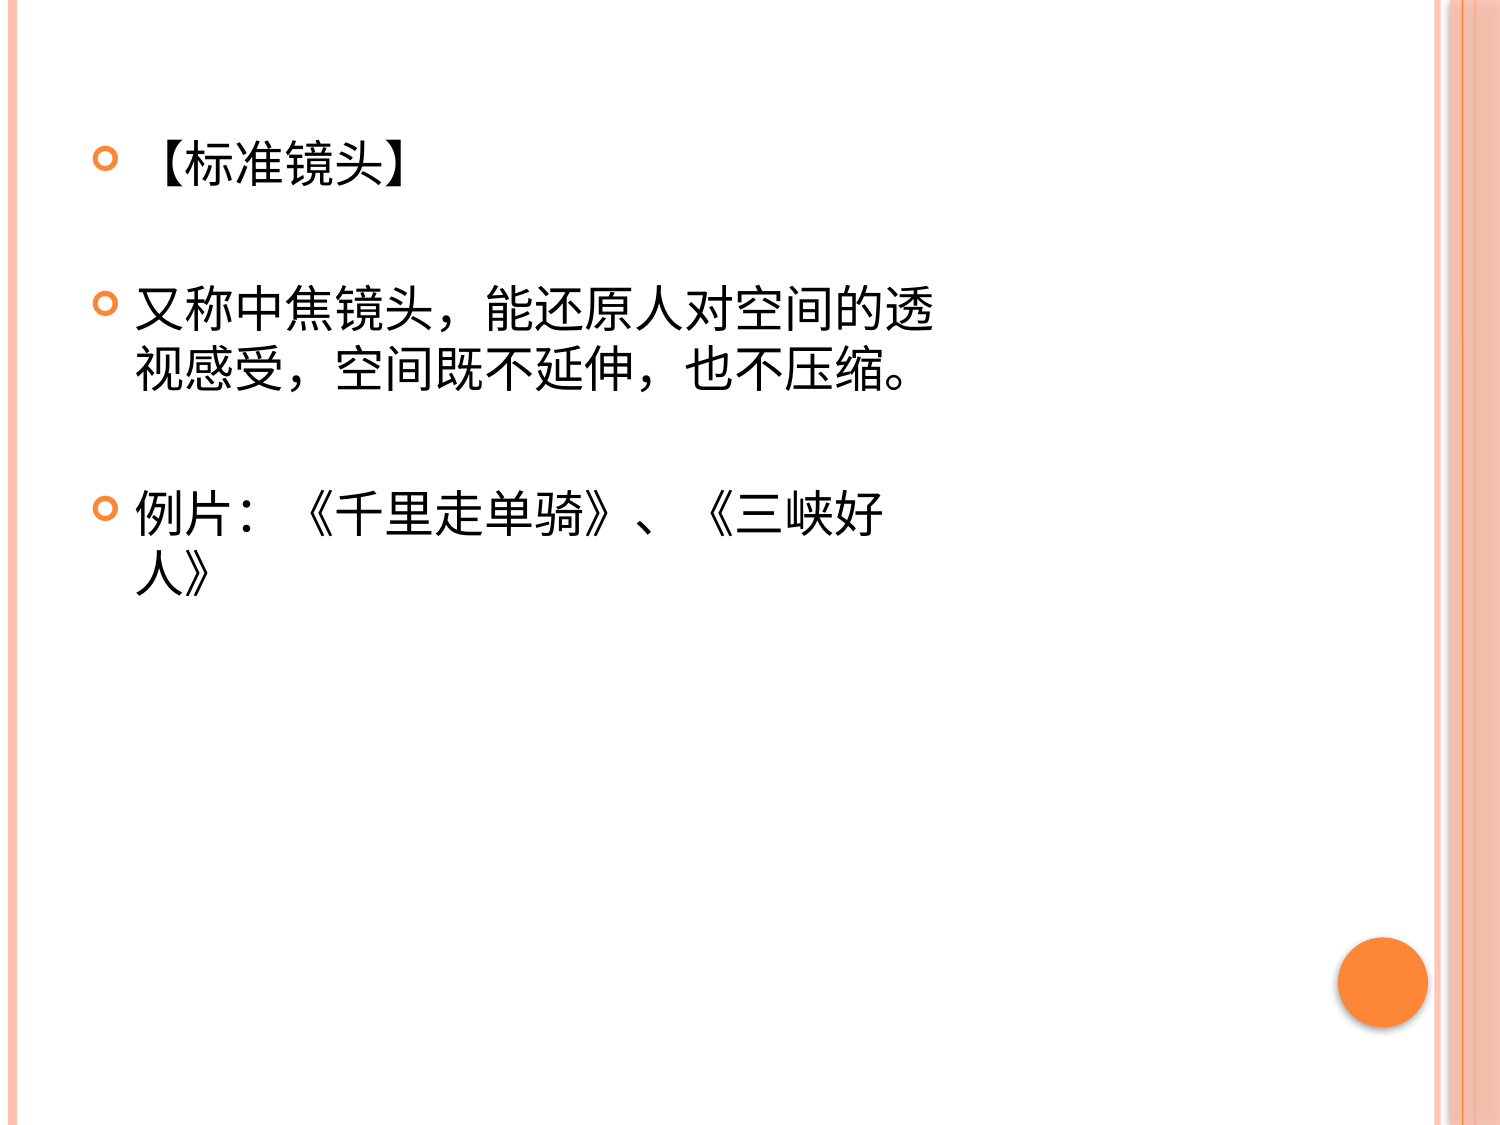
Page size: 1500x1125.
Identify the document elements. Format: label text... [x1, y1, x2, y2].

list 【标准镜头】 又称中焦镜头，能还原人对空间的透视感受，空间既不延伸，也不压缩。 例片：《千里走单骑》、《三峡好人》 [75, 125, 975, 1005]
title [75, 45, 1300, 233]
